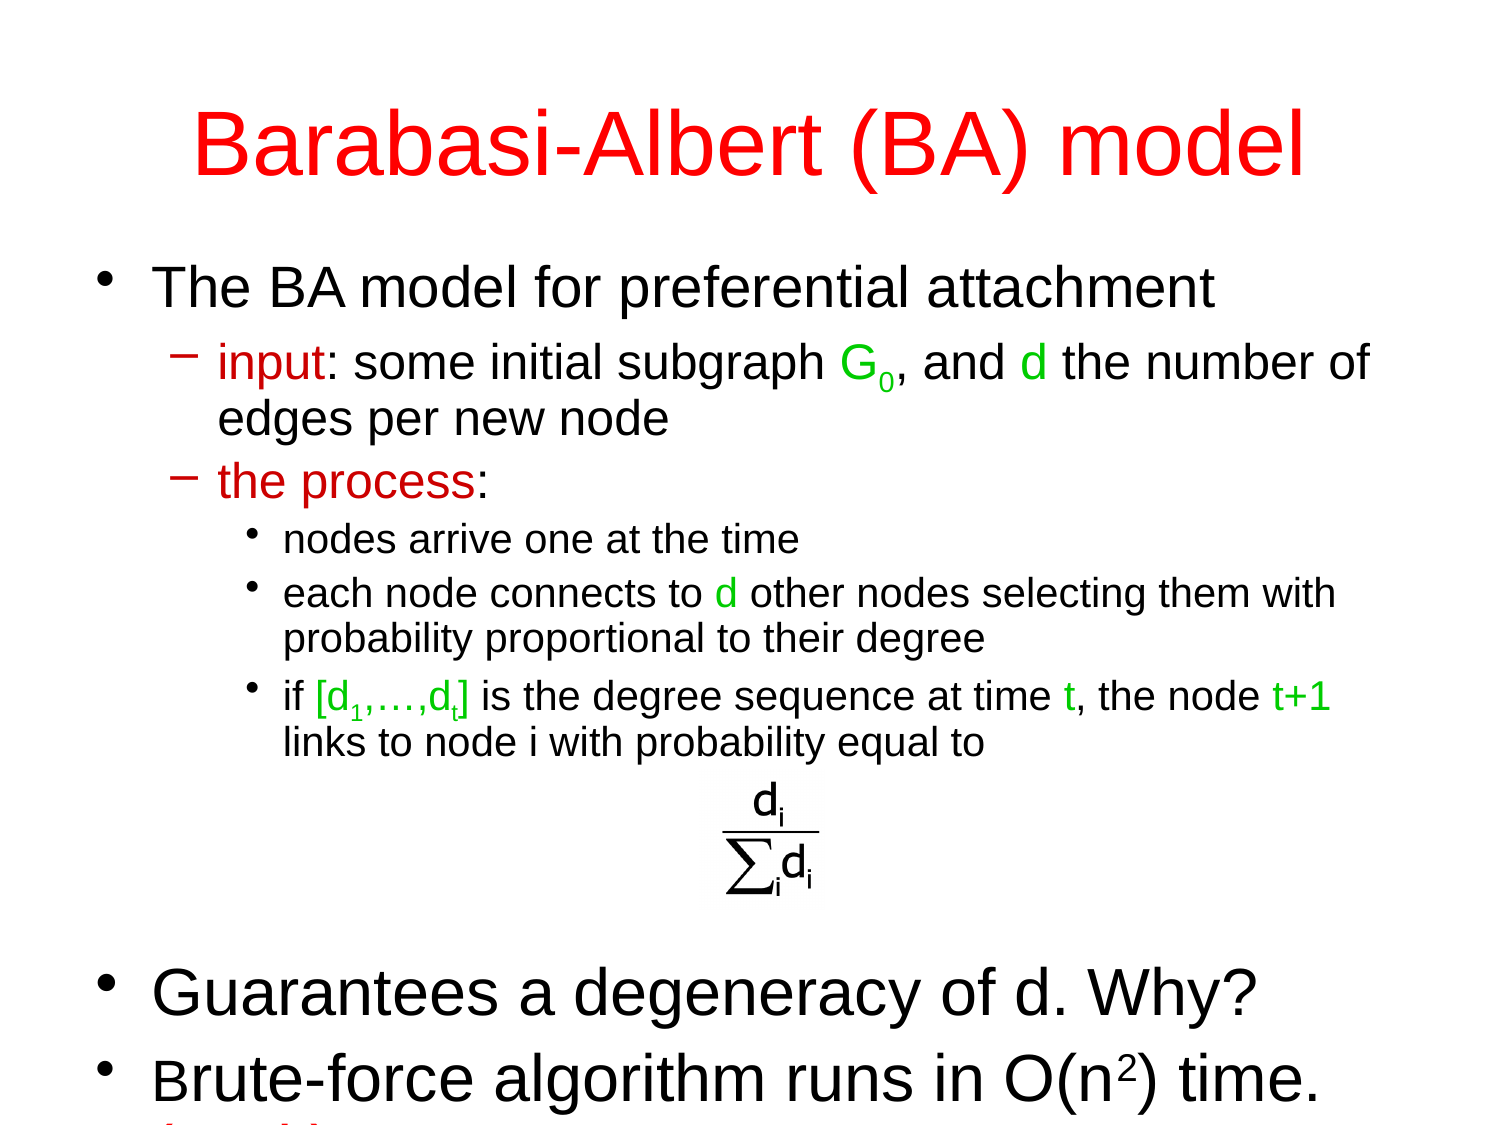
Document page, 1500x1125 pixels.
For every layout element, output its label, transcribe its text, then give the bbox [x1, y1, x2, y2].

list The BA model for preferential attachment input: some initial subgraph G0, and d the number of edges per new node the process: nodes arrive one at the time each node connects to d other nodes selecting them with probability proportional to their degree if [d1,…,dt] is the degree sequence at time t, the node t+1 links to node i with probability equal to Guarantees a degeneracy of d. Why? Brute-force algorithm runs in O(n2) time. (Bad.) [80, 249, 1431, 1068]
picture [699, 768, 826, 910]
title Barabasi-Albert (BA) model [75, 45, 1425, 233]
